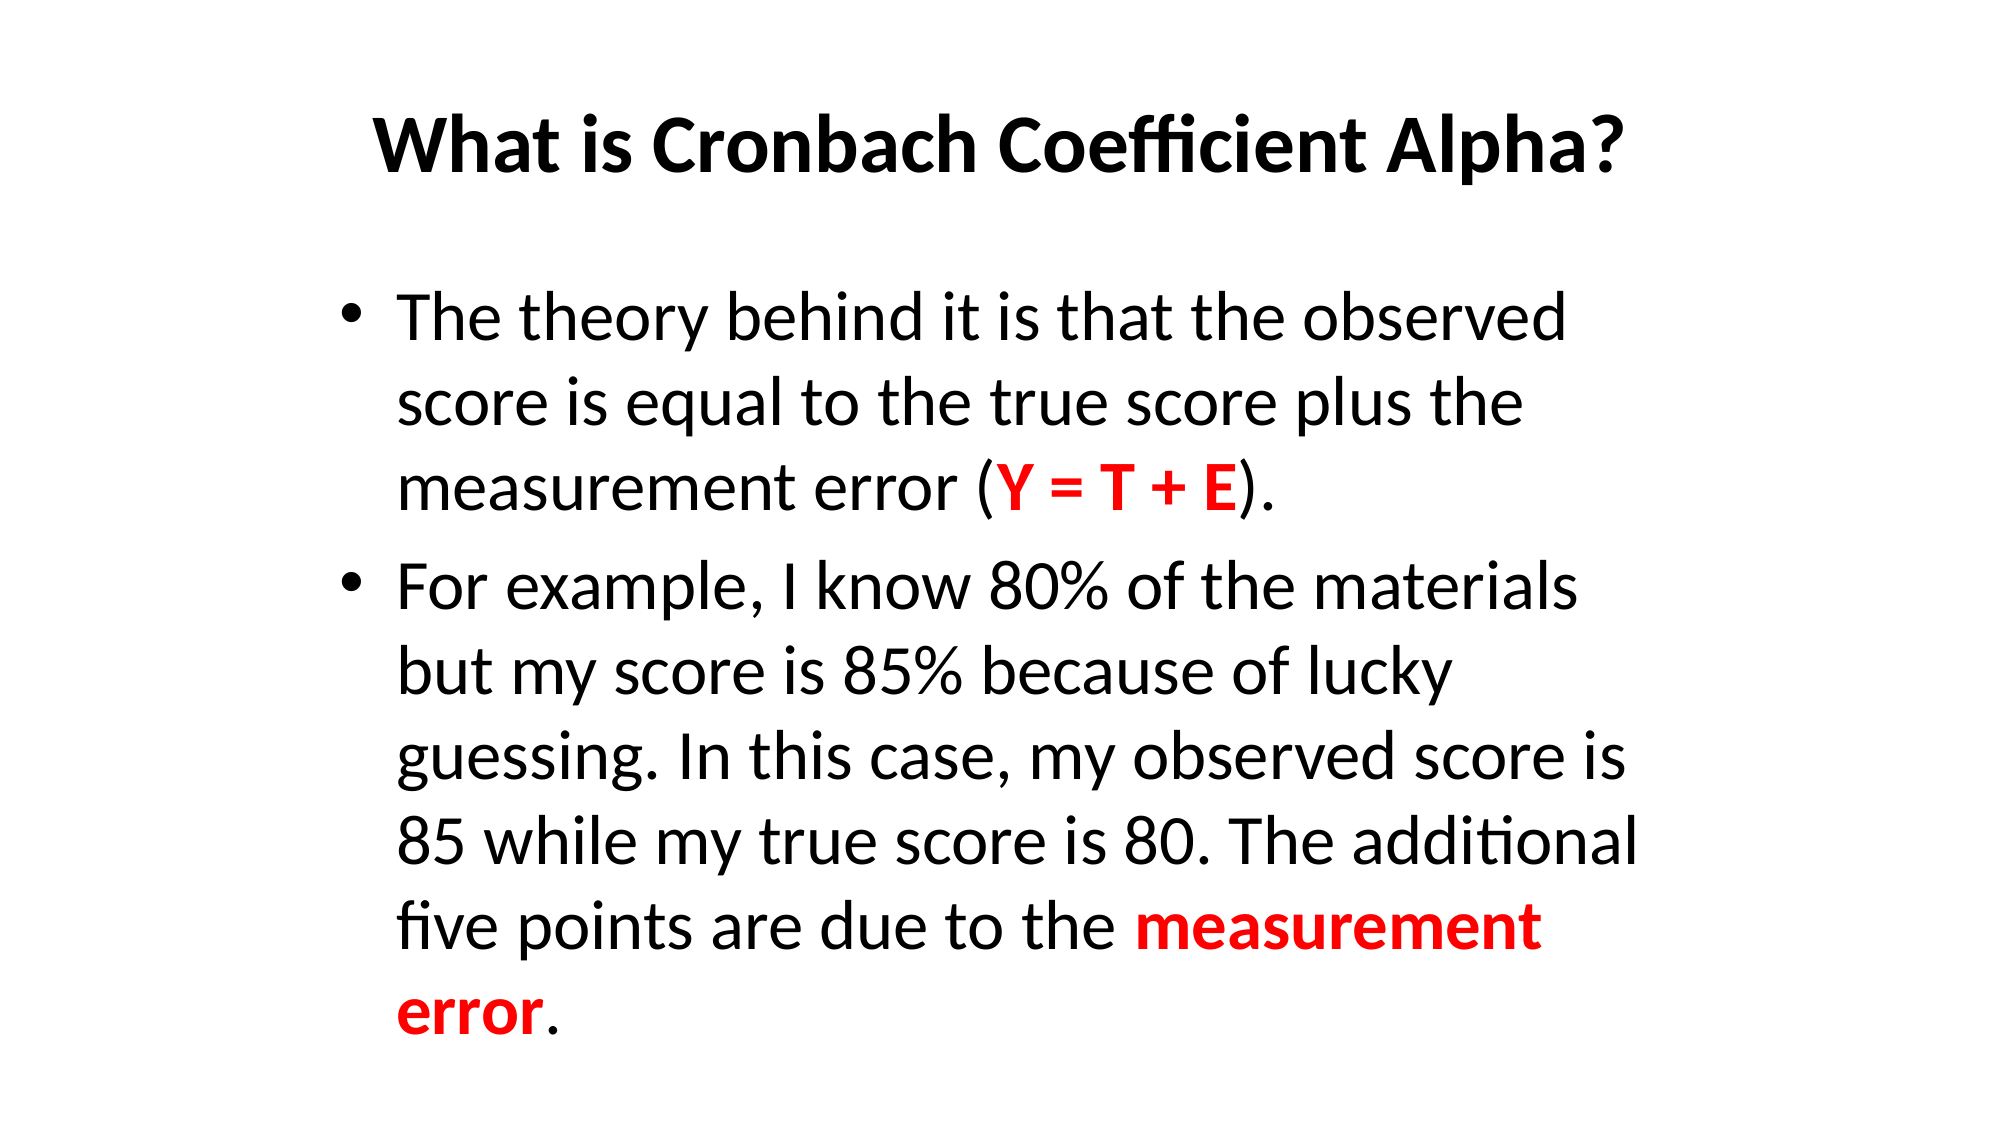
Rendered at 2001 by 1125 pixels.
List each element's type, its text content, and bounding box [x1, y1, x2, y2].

list The theory behind it is that the observed score is equal to the true score plus the measurement error (Y = T + E). For example, I know 80% of the materials but my score is 85% because of lucky guessing. In this case, my observed score is 85 while my true score is 80. The additional five points are due to the measurement error. [324, 262, 1675, 1075]
title What is Cronbach Coefficient Alpha? [99, 45, 1900, 233]
